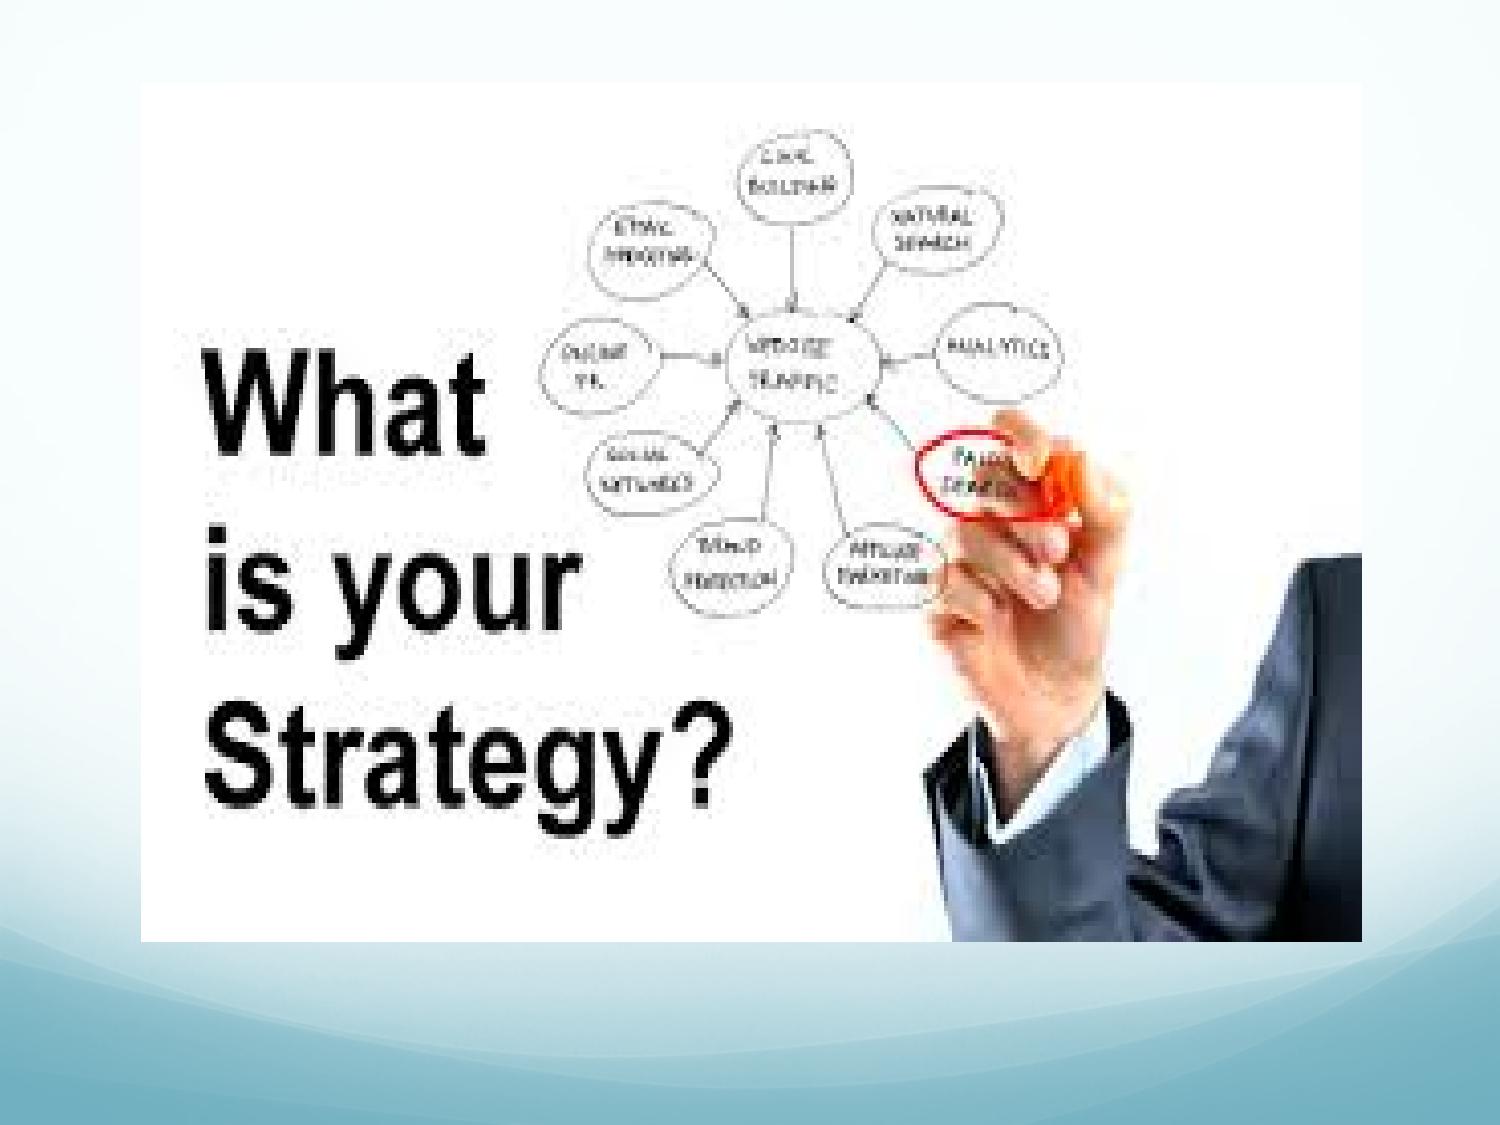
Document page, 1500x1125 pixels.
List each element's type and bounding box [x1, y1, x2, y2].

picture [141, 82, 1362, 943]
